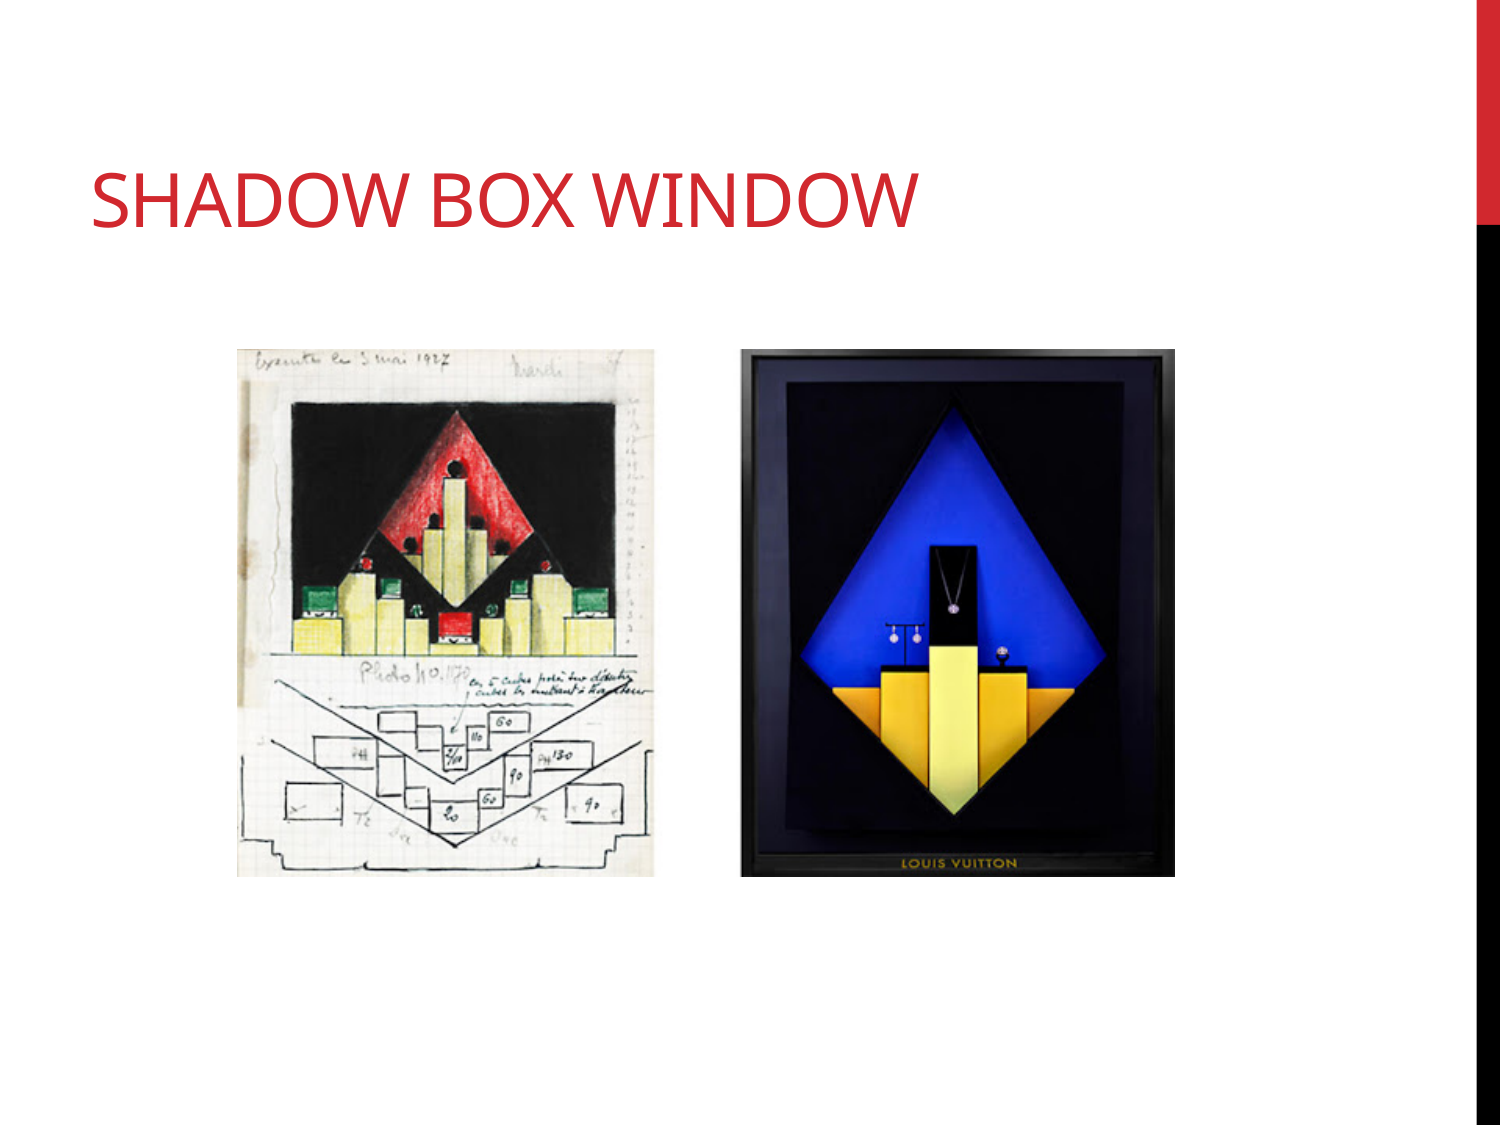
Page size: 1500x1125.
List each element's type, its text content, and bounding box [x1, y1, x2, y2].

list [236, 349, 1176, 877]
title Shadow box window [75, 25, 1025, 250]
